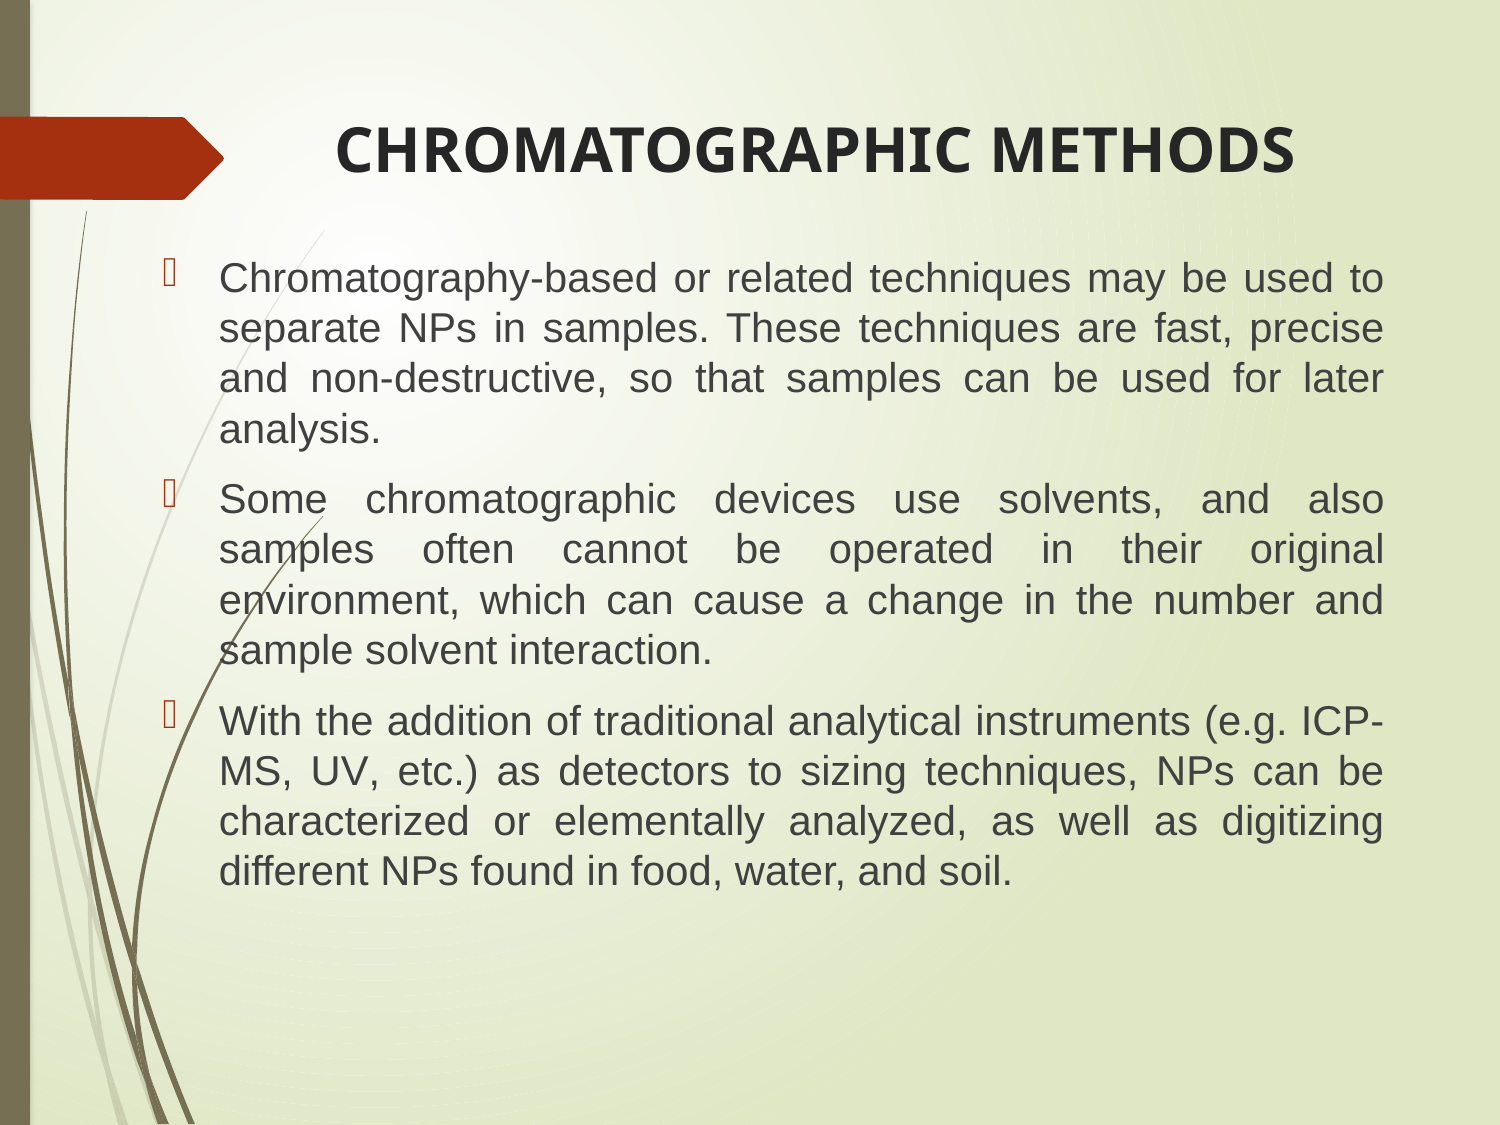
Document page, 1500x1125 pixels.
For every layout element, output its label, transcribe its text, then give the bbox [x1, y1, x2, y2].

title CHROMATOGRAPHIC METHODS [319, 102, 1400, 243]
list Chromatography-based or related techniques may be used to separate NPs in samples. These techniques are fast, precise and non-destructive, so that samples can be used for later analysis. Some chromatographic devices use solvents, and also samples often cannot be operated in their original environment, which can cause a change in the number and sample solvent interaction. With the addition of traditional analytical instruments (e.g. ICP-MS, UV, etc.) as detectors to sizing techniques, NPs can be characterized or elementally analyzed, as well as digitizing different NPs found in food, water, and soil. [147, 243, 1400, 970]
